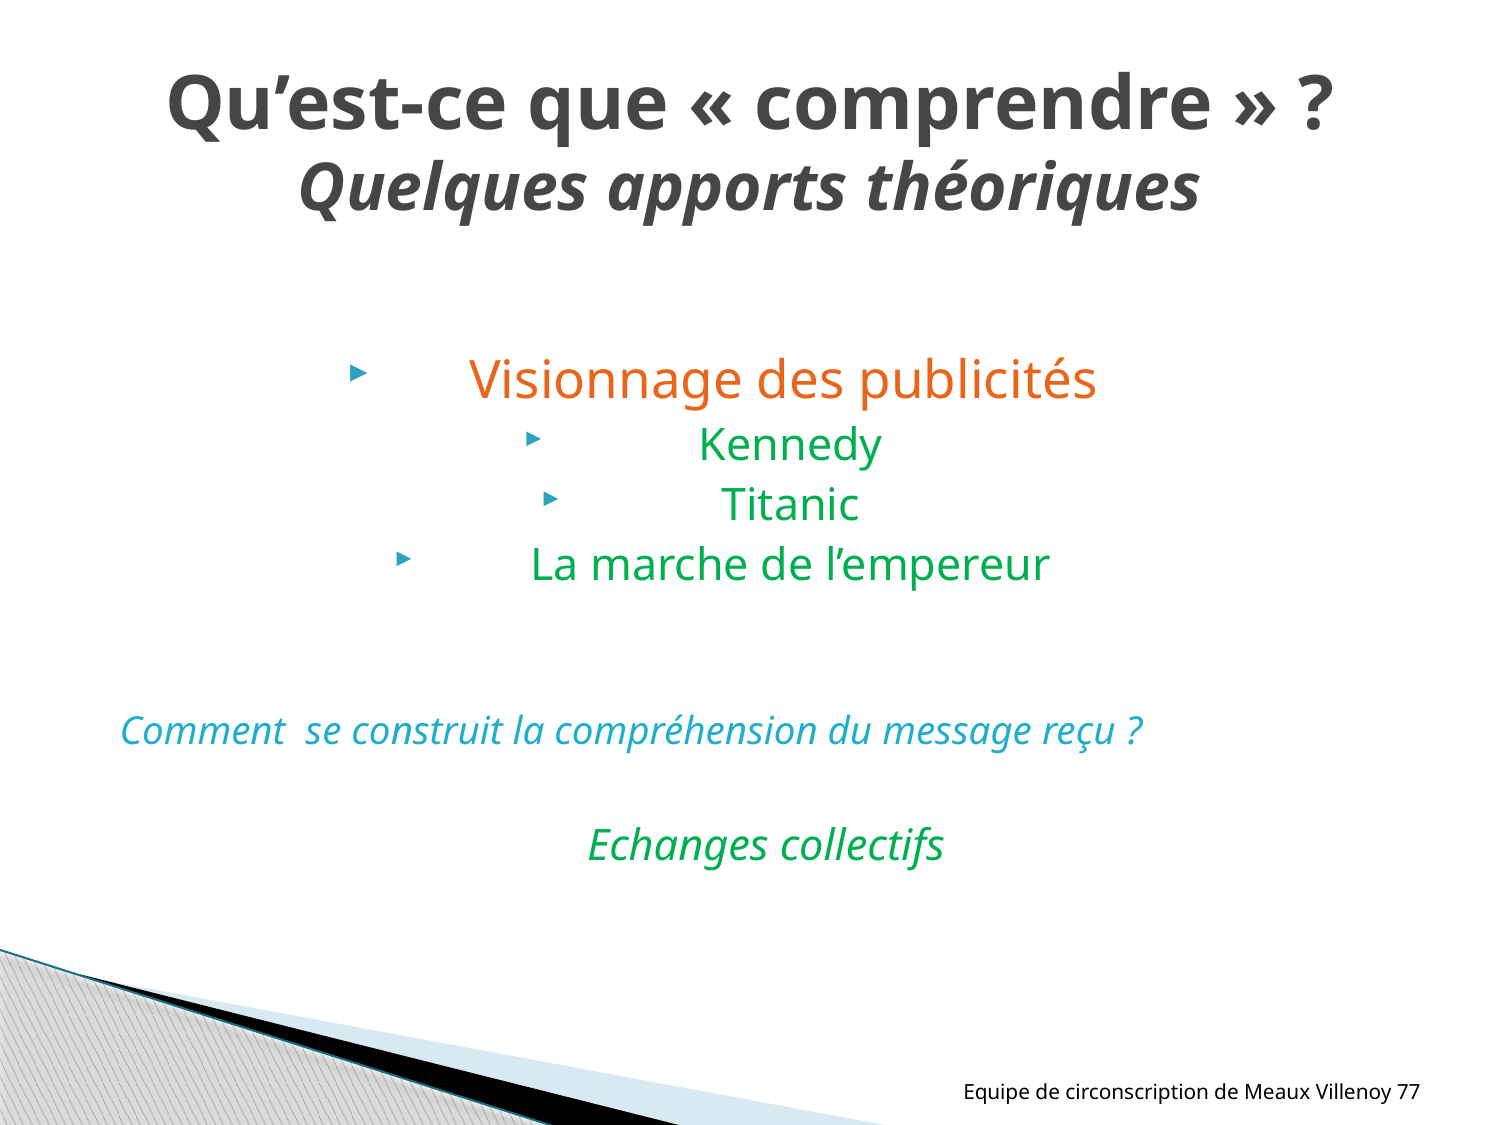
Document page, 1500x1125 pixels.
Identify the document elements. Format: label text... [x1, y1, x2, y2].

footer Equipe de circonscription de Meaux Villenoy 77 [718, 1058, 1436, 1112]
title Qu’est-ce que « comprendre » ? Quelques apports théoriques [75, 45, 1425, 233]
list Visionnage des publicités Kennedy Titanic La marche de l’empereur Comment se construit la compréhension du message reçu ? Echanges collectifs [88, 338, 1439, 882]
